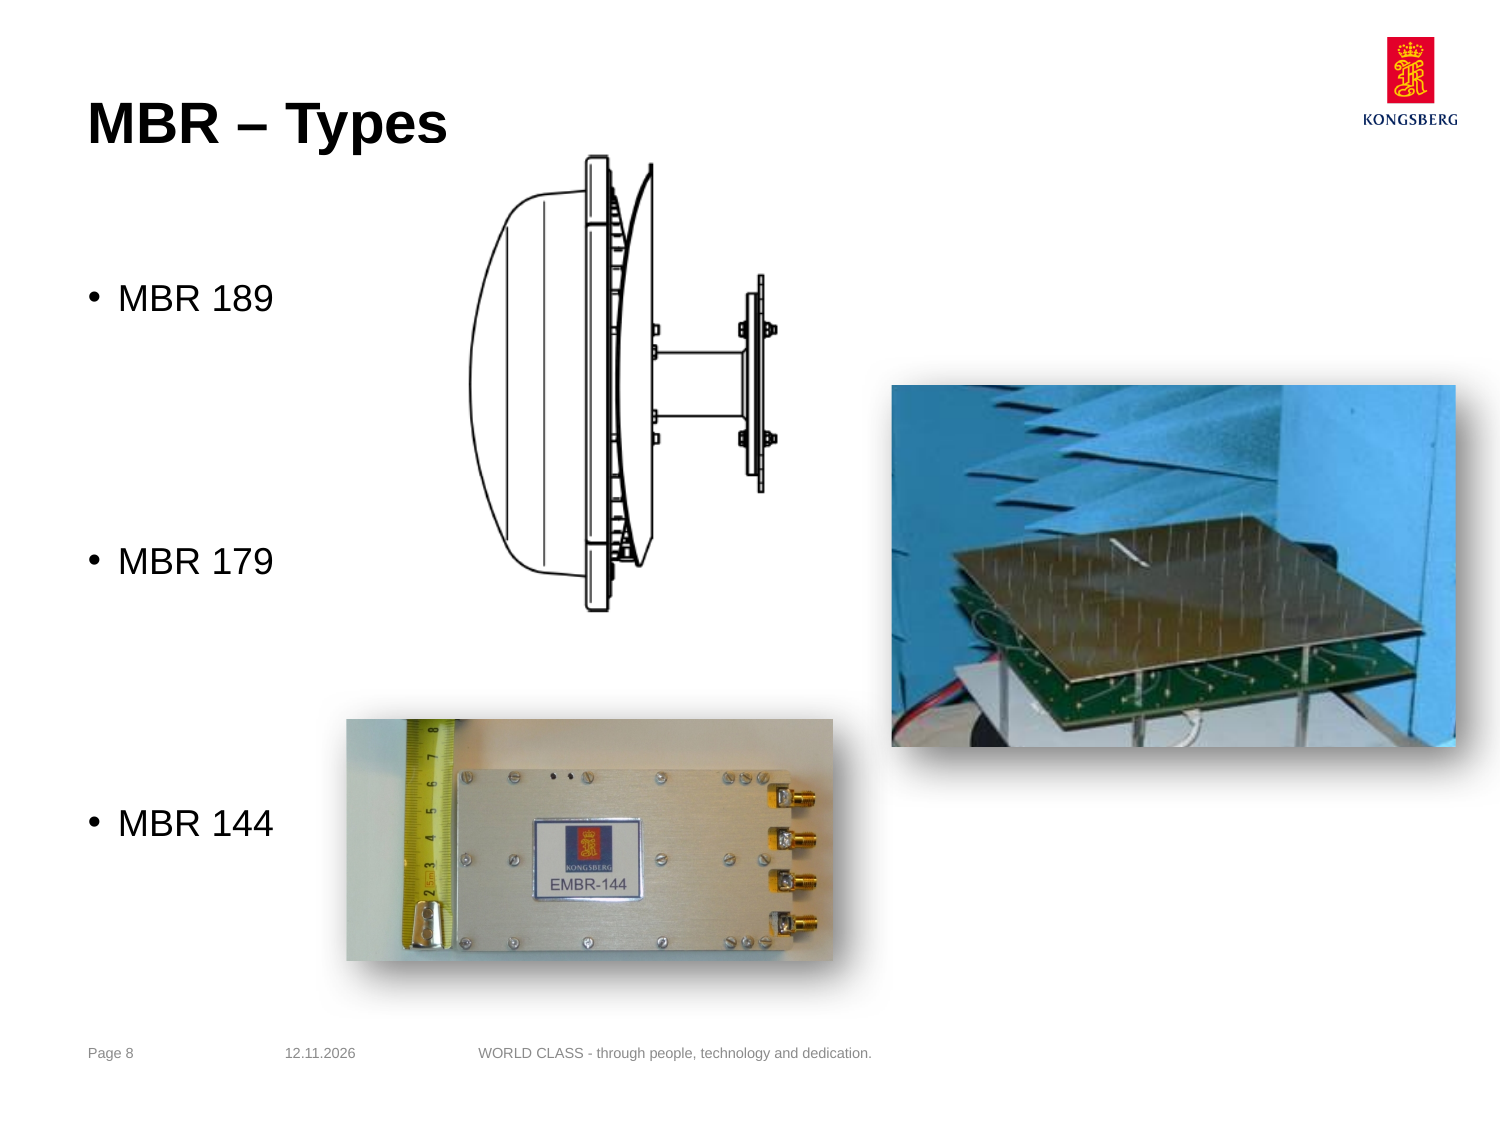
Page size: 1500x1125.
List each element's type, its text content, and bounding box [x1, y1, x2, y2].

footer WORLD CLASS - through people, technology and dedication. [478, 1043, 1341, 1068]
list MBR 189 MBR 179 MBR 144 [87, 274, 1341, 955]
title MBR – Types [87, 85, 1341, 274]
picture [346, 719, 833, 961]
picture [1363, 36, 1457, 125]
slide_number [284, 1043, 438, 1068]
slide_number Page 8 [87, 1043, 242, 1068]
picture [418, 142, 810, 628]
picture [891, 385, 1456, 747]
